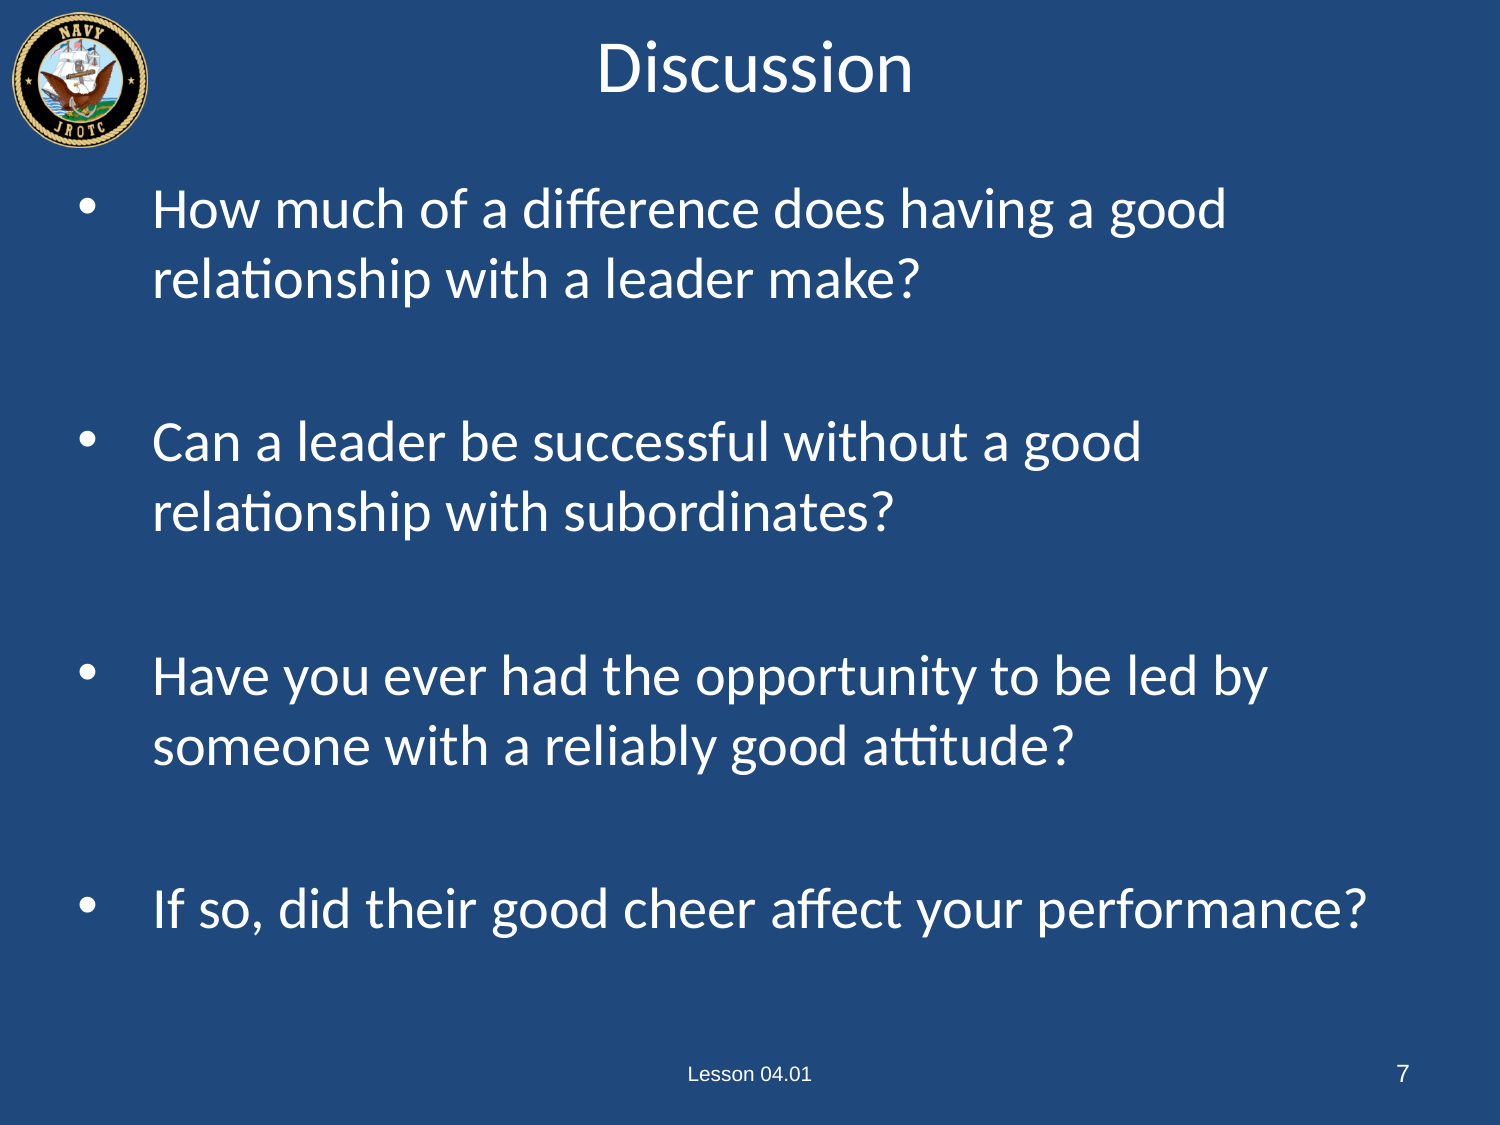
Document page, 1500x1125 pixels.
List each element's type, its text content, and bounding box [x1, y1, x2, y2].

list How much of a difference does having a good relationship with a leader make? Can a leader be successful without a good relationship with subordinates? Have you ever had the opportunity to be led by someone with a reliably good attitude? If so, did their good cheer affect your performance? [62, 162, 1413, 1025]
footer Lesson 04.01 [512, 1042, 988, 1103]
picture [12, 12, 148, 148]
title Discussion [112, 24, 1400, 100]
slide_number 7 [1074, 1042, 1425, 1103]
